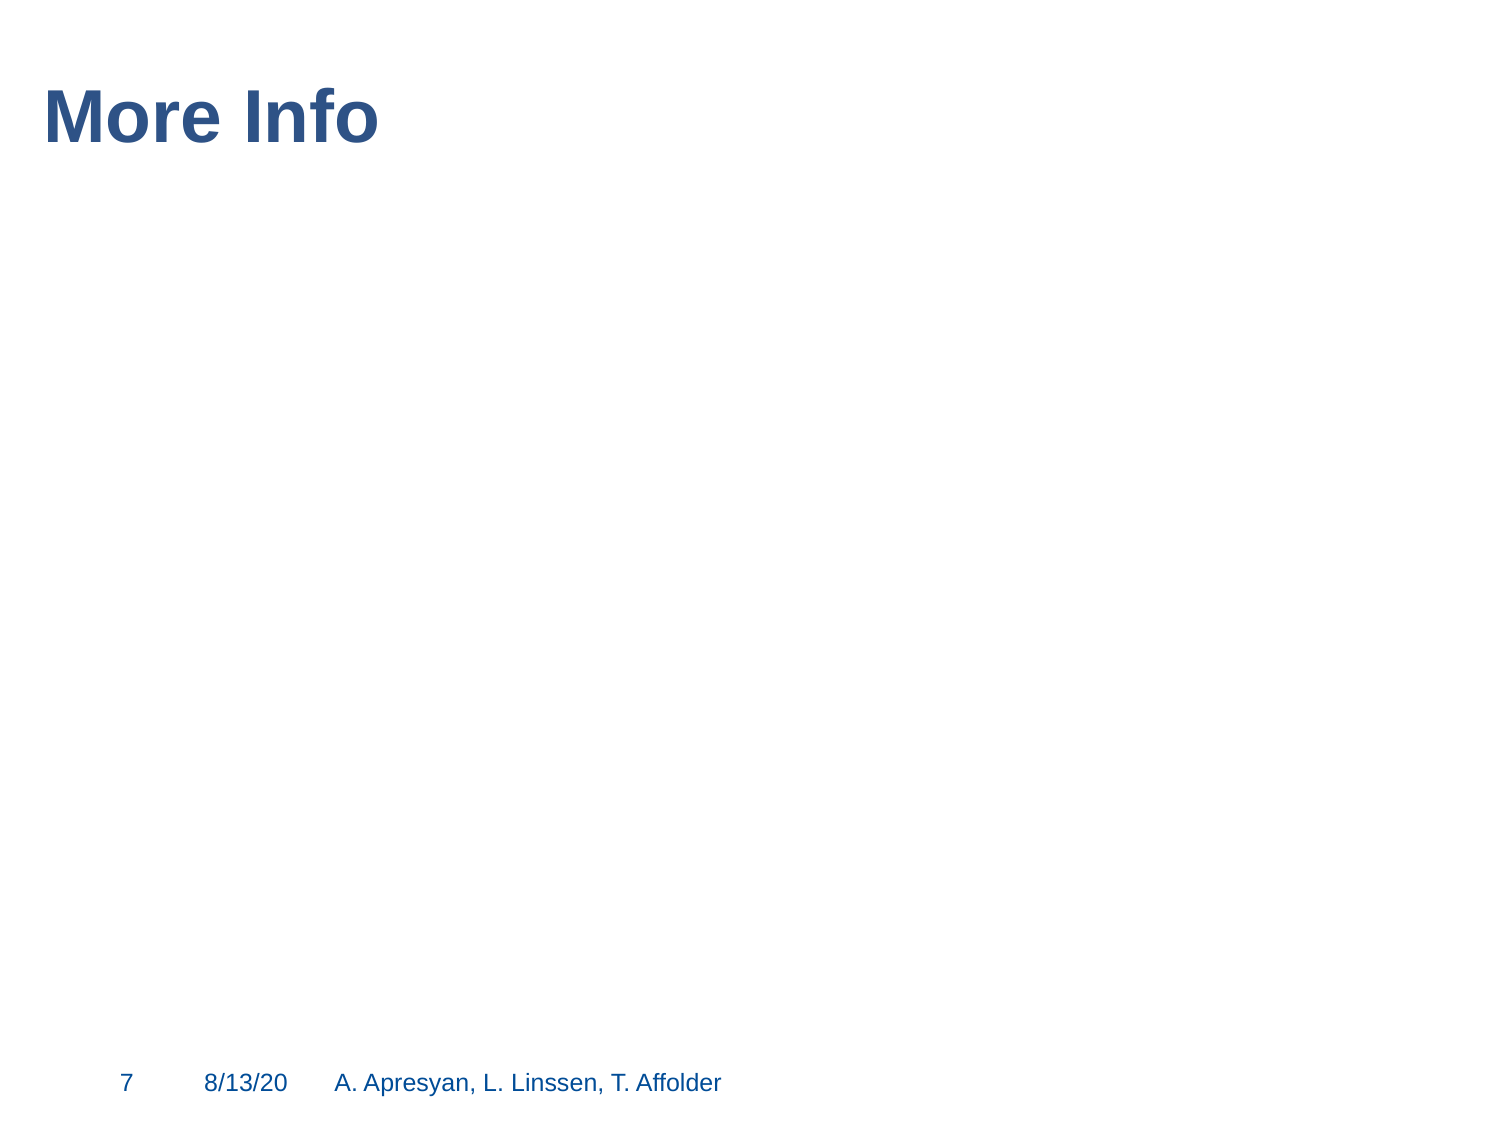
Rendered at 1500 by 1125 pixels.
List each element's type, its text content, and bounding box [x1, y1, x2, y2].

title More Info [28, 59, 1397, 182]
slide_number 7 [119, 1066, 188, 1106]
footer A. Apresyan, L. Linssen, T. Affolder [334, 1066, 1362, 1107]
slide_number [204, 1066, 315, 1107]
